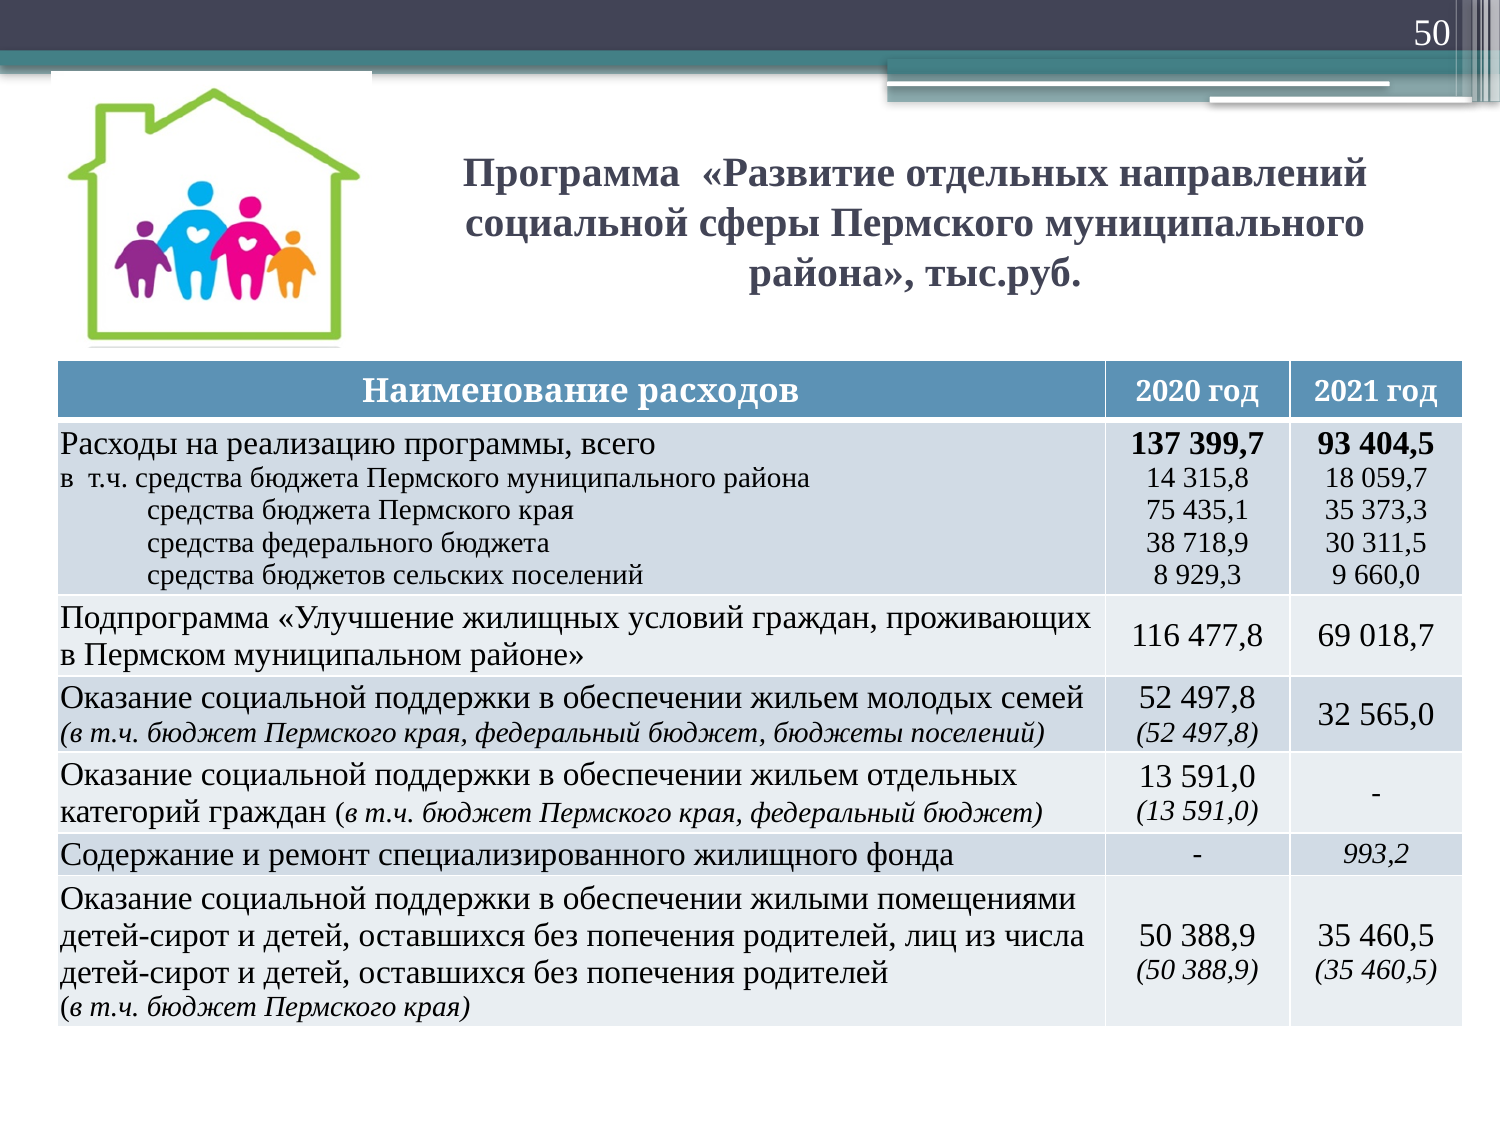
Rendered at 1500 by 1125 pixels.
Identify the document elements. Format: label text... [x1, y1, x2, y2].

table_cell 69 018,7 [1291, 596, 1462, 675]
table_cell 116 477,8 [1106, 596, 1289, 675]
table_cell 35 460,5 (35 460,5) [1291, 876, 1462, 1026]
table_cell - [1106, 834, 1289, 875]
title Программа «Развитие отдельных направлений социальной сферы Пермского муниципального района», тыс.руб. [407, 113, 1424, 327]
table_cell 50 388,9 (50 388,9) [1106, 876, 1289, 1026]
table_cell Содержание и ремонт специализированного жилищного фонда [58, 834, 1105, 875]
table_cell Расходы на реализацию программы, всего в т.ч. средства бюджета Пермского муниципального района средства бюджета Пермского края средства федерального бюджета средства бюджетов сельских поселений [58, 423, 1105, 594]
table_cell 52 497,8 (52 497,8) [1106, 677, 1289, 751]
table_cell 993,2 [1291, 834, 1462, 875]
table_cell Оказание социальной поддержки в обеспечении жильем молодых семей (в т.ч. бюджет Пермского края, федеральный бюджет, бюджеты поселений) [58, 677, 1105, 751]
table_header 2021 год [1291, 361, 1462, 417]
table_cell 13 591,0 (13 591,0) [1106, 753, 1289, 832]
table_cell 137 399,7 14 315,8 75 435,1 38 718,9 8 929,3 [1106, 423, 1289, 594]
table_cell Подпрограмма «Улучшение жилищных условий граждан, проживающих в Пермском муниципальном районе» [58, 596, 1105, 675]
table_cell Оказание социальной поддержки в обеспечении жильем отдельных категорий граждан (в т.ч. бюджет Пермского края, федеральный бюджет) [58, 753, 1105, 832]
table_cell 32 565,0 [1291, 677, 1462, 751]
picture [51, 71, 373, 348]
table_cell 93 404,5 18 059,7 35 373,3 30 311,5 9 660,0 [1291, 423, 1462, 594]
table_cell Оказание социальной поддержки в обеспечении жилыми помещениями детей-сирот и детей, оставшихся без попечения родителей, лиц из числа детей-сирот и детей, оставшихся без попечения родителей (в т.ч. бюджет Пермского края) [58, 876, 1105, 1026]
table_cell - [1291, 753, 1462, 832]
table_header 2020 год [1106, 361, 1289, 417]
slide_number 50 [1340, 0, 1466, 61]
table_header Наименование расходов [58, 361, 1105, 417]
